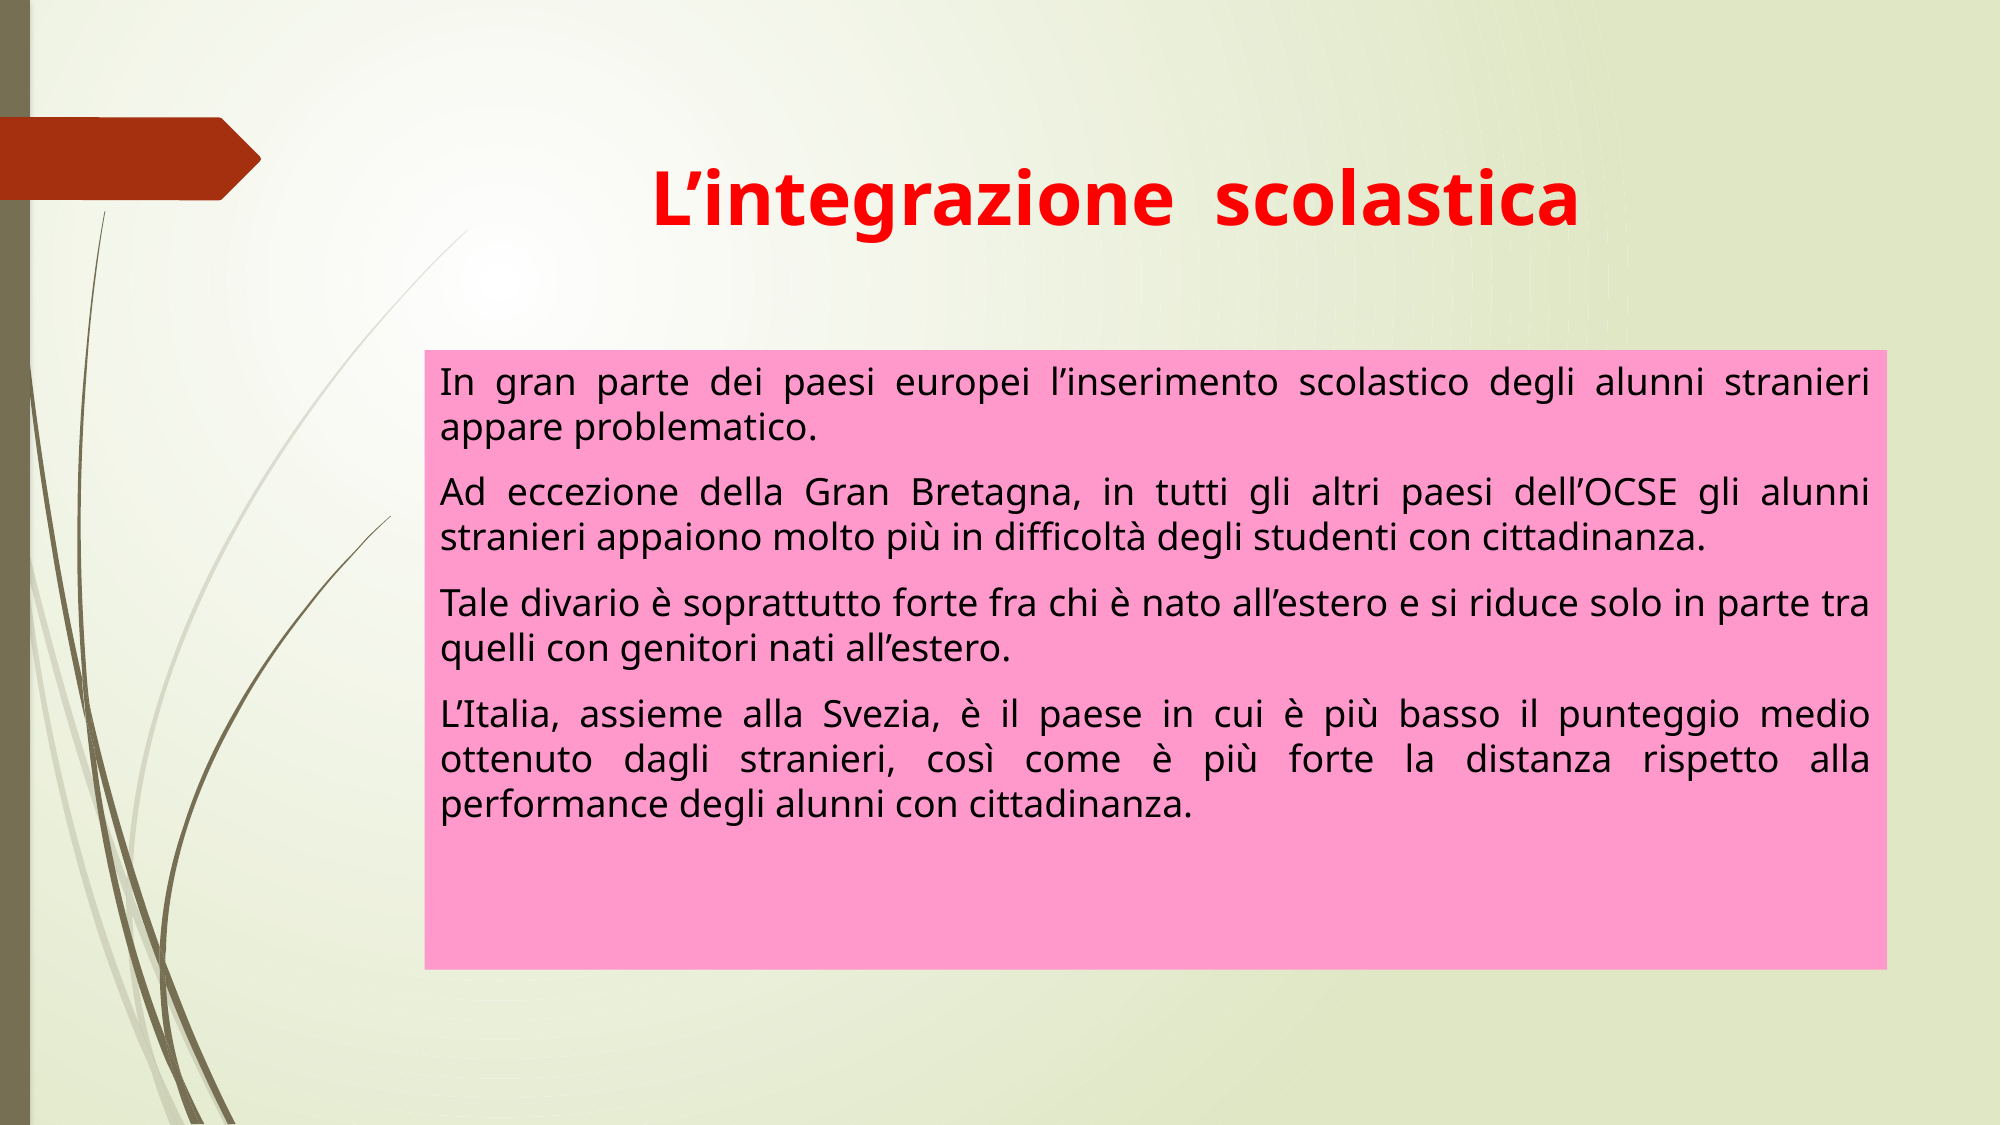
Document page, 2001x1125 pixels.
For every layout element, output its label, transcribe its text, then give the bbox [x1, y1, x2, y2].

list In gran parte dei paesi europei l’inserimento scolastico degli alunni stranieri appare problematico. Ad eccezione della Gran Bretagna, in tutti gli altri paesi dell’OCSE gli alunni stranieri appaiono molto più in difficoltà degli studenti con cittadinanza. Tale divario è soprattutto forte fra chi è nato all’estero e si riduce solo in parte tra quelli con genitori nati all’estero. L’Italia, assieme alla Svezia, è il paese in cui è più basso il punteggio medio ottenuto dagli stranieri, così come è più forte la distanza rispetto alla performance degli alunni con cittadinanza. [424, 350, 1888, 970]
title L’integrazione scolastica [635, 143, 1719, 276]
